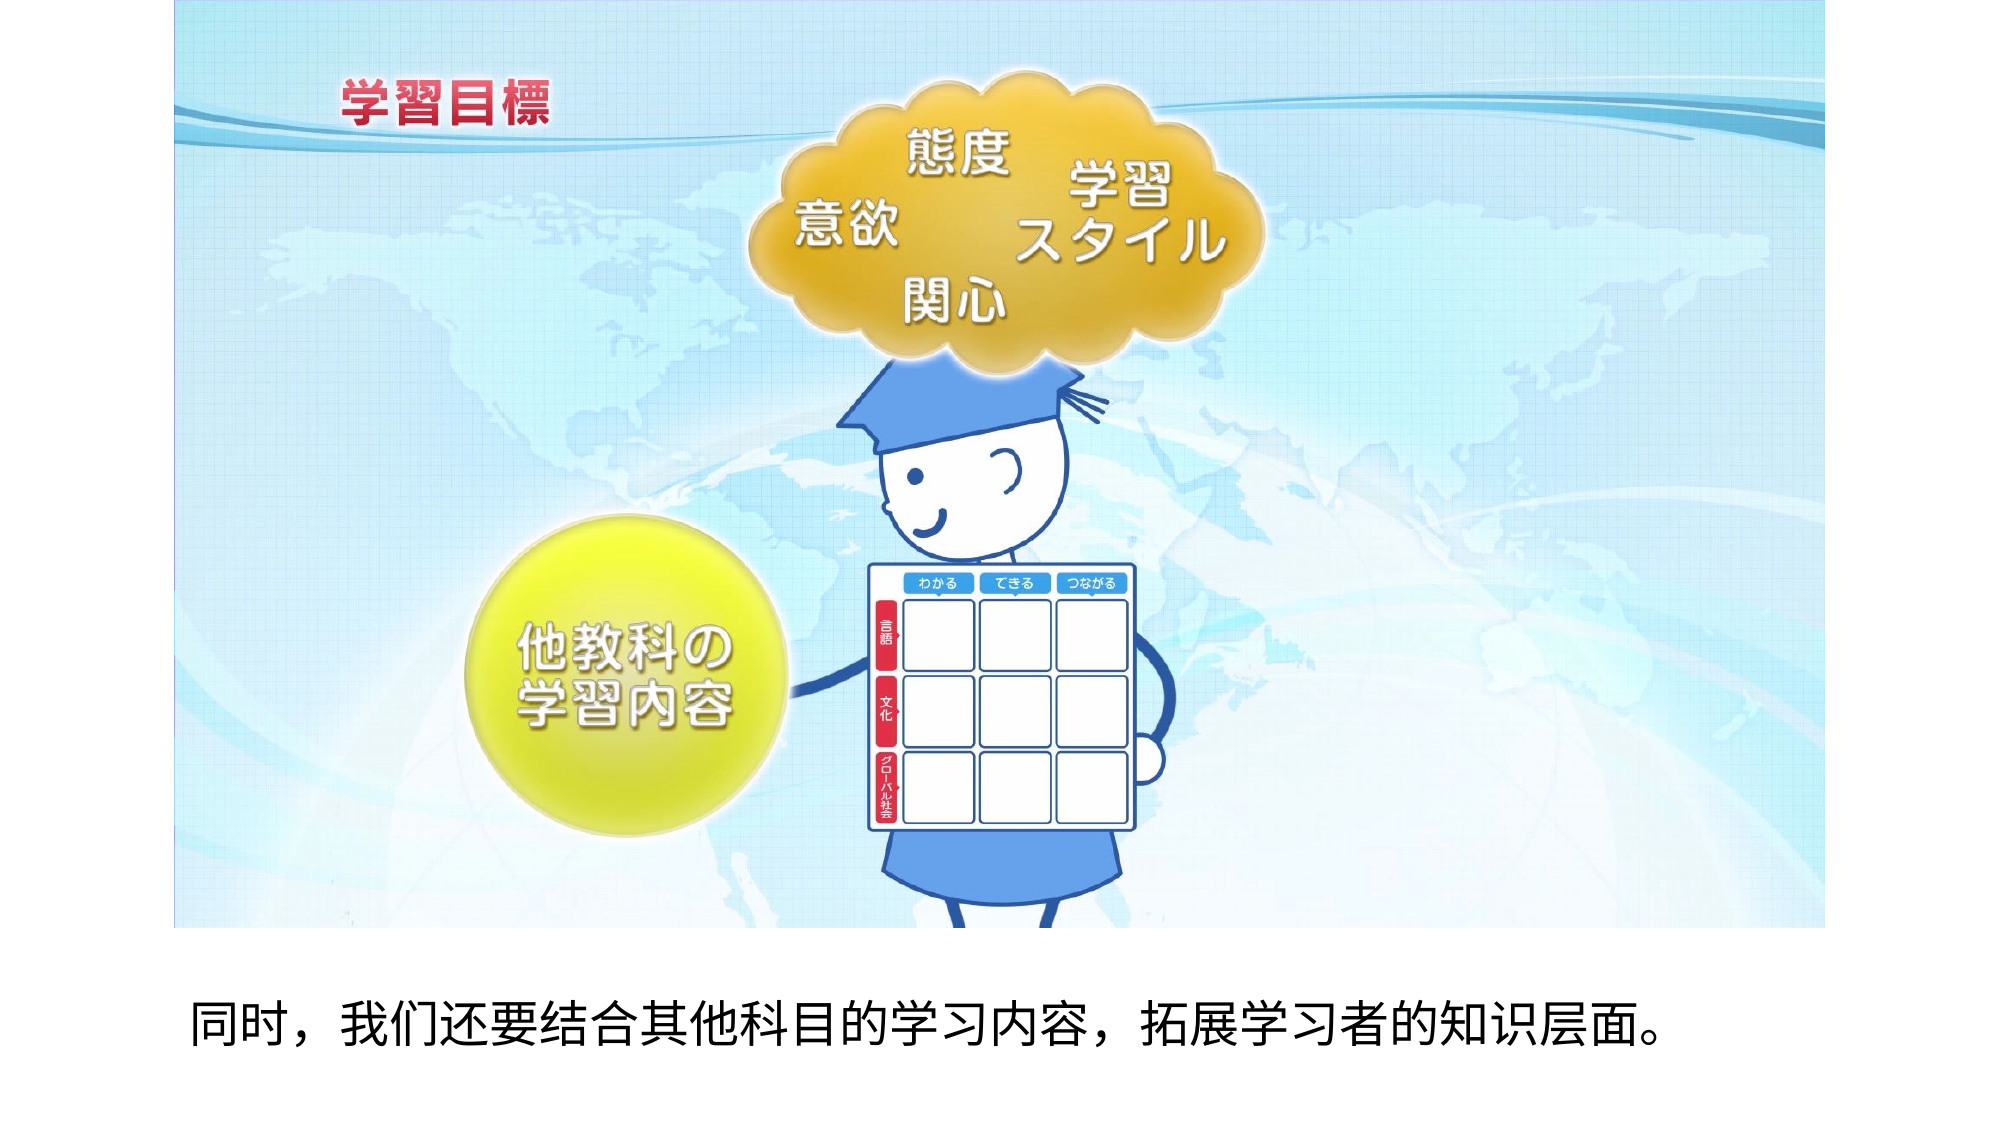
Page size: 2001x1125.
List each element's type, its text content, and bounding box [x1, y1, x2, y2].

title 同时，我们还要结合其他科目的学习内容，拓展学习者的知识层面。 [174, 929, 1825, 1125]
picture [174, 0, 1825, 929]
